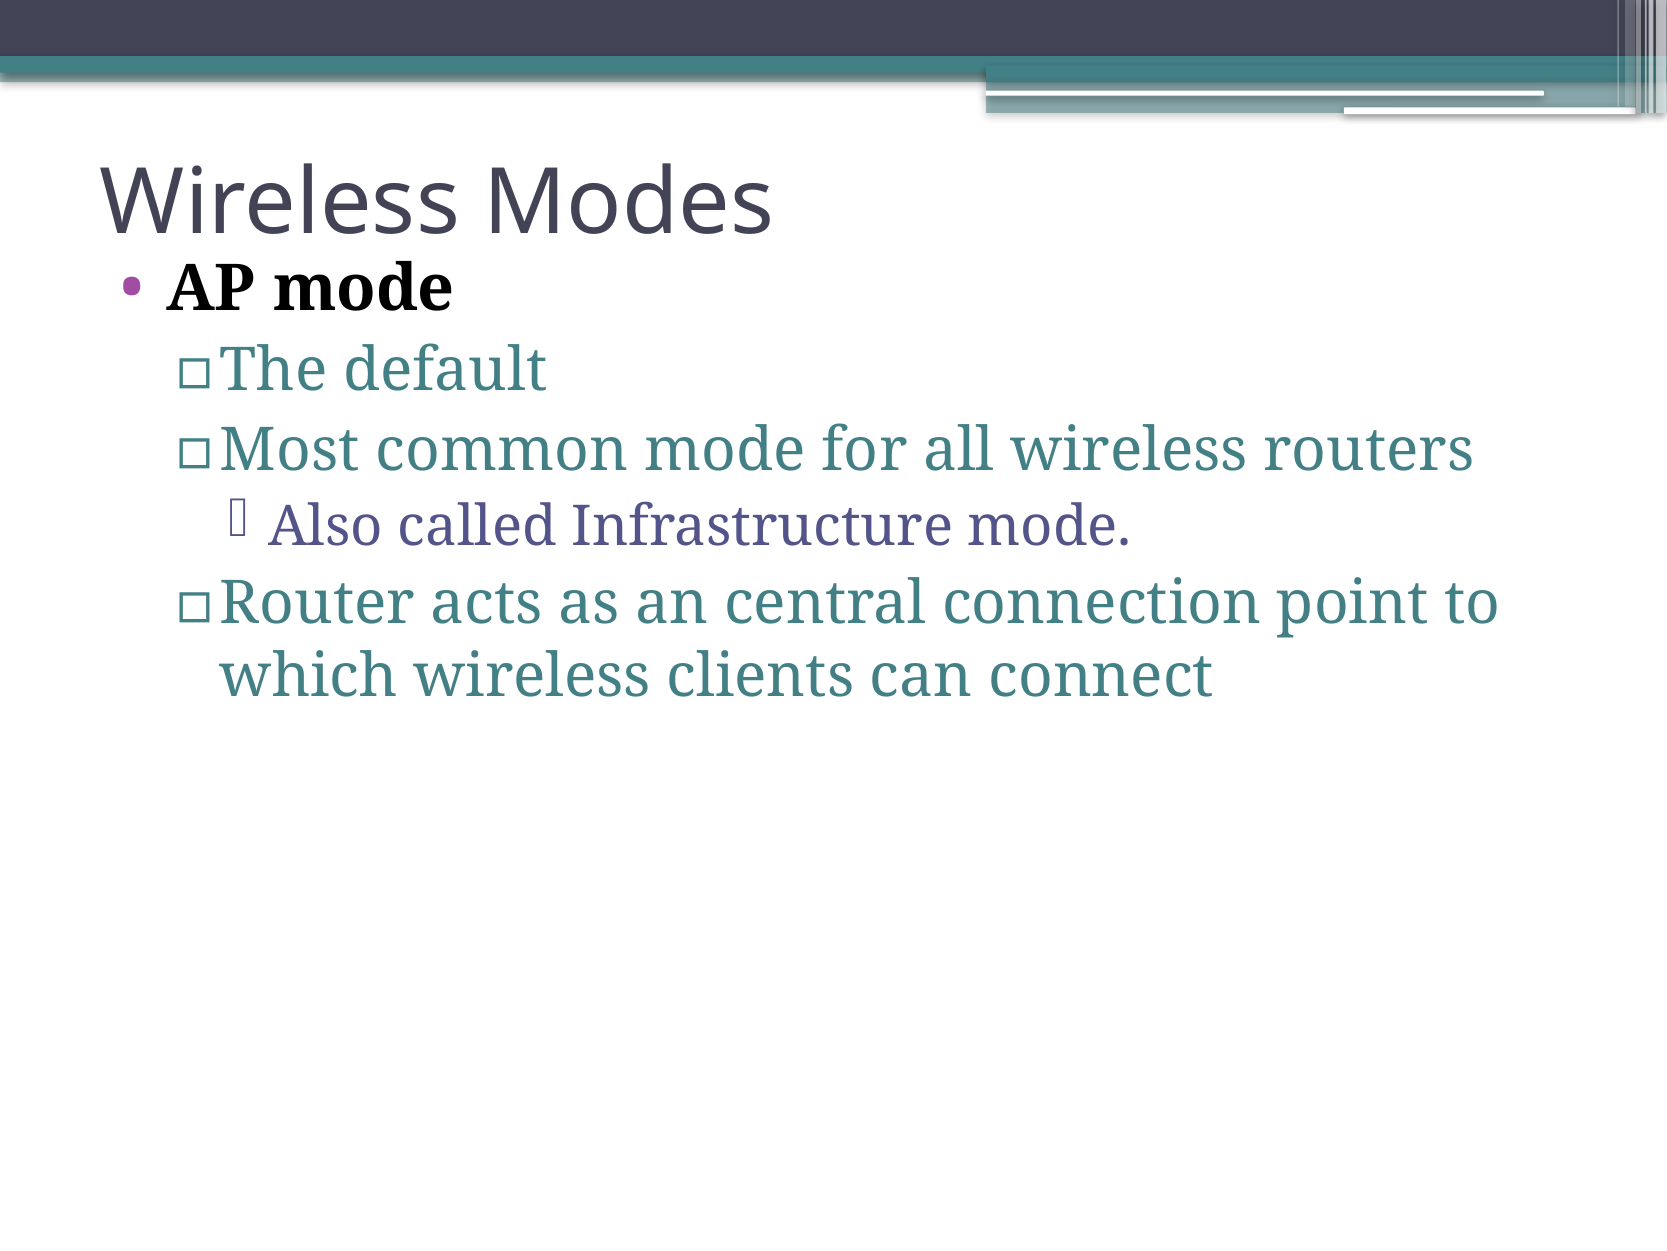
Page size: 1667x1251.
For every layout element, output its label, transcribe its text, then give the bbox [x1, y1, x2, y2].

list AP mode The default Most common mode for all wireless routers Also called Infrastructure mode. Router acts as an central connection point to which wireless clients can connect [83, 237, 1584, 1199]
title Wireless Modes [83, 99, 1584, 237]
